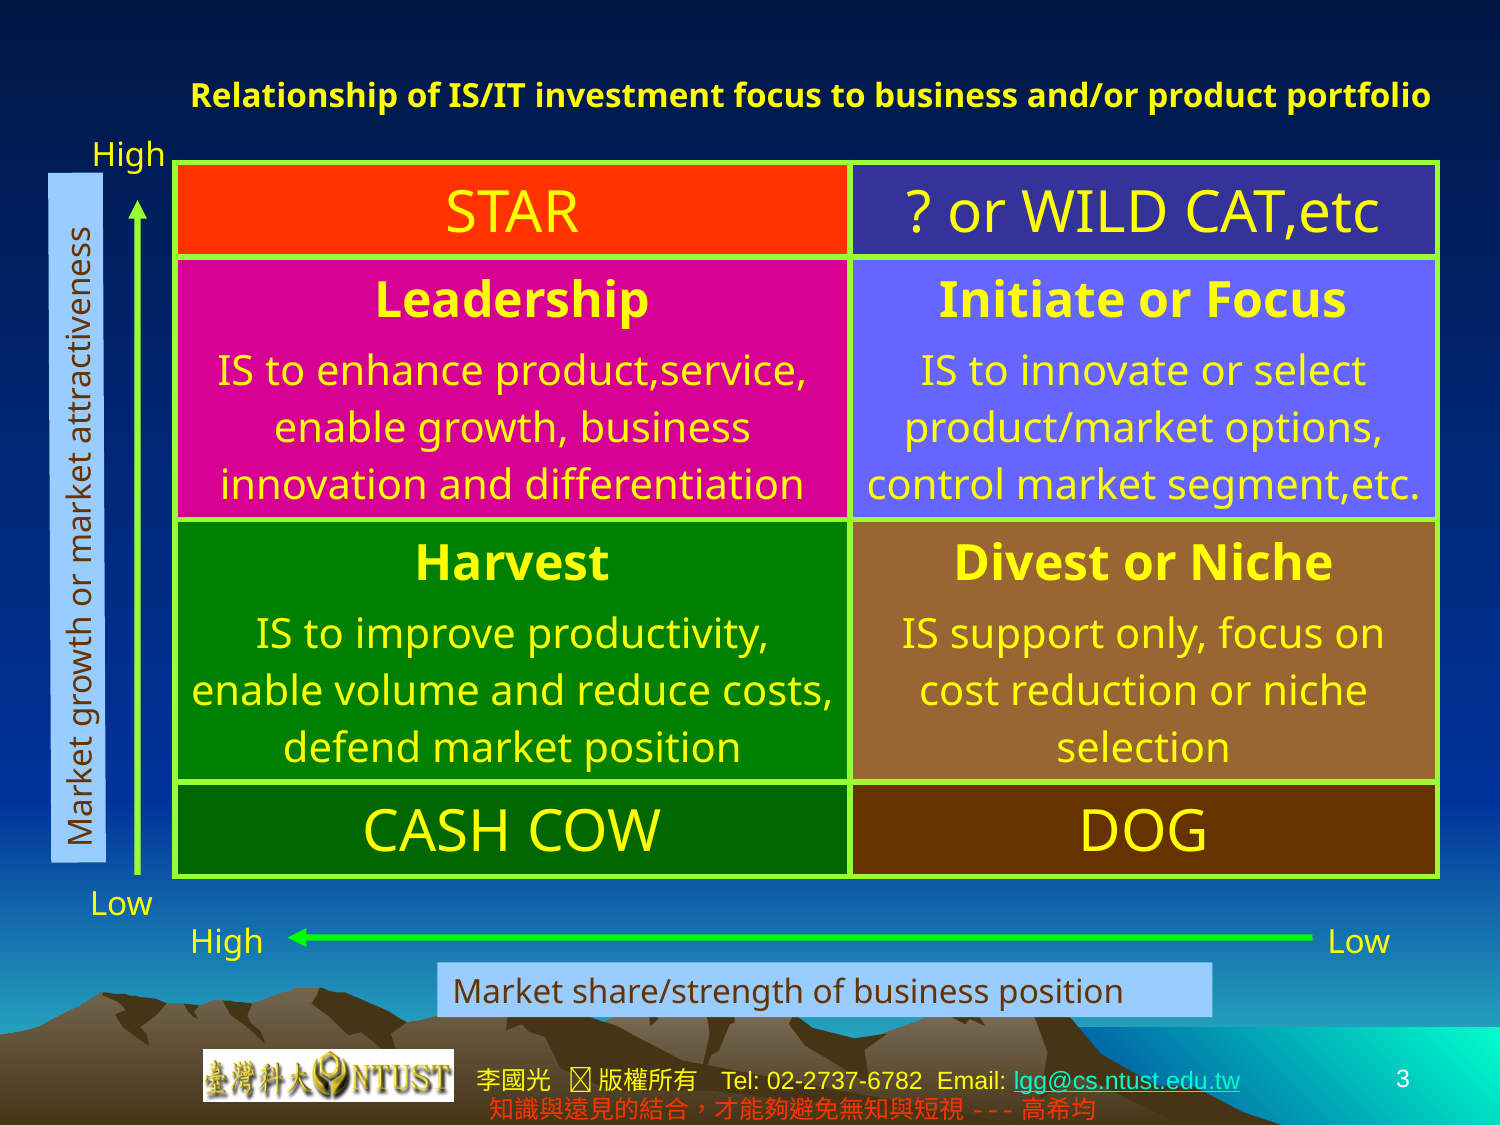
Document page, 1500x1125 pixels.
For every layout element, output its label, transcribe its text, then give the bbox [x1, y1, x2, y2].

table_cell Harvest IS to improve productivity, enable volume and reduce costs, defend market position [178, 522, 847, 779]
title Relationship of IS/IT investment focus to business and/or product portfolio [174, 62, 1451, 126]
table_cell CASH COW [178, 785, 847, 874]
text_box High [76, 125, 202, 181]
table_cell DOG [853, 785, 1435, 874]
picture [203, 1049, 454, 1102]
table_cell Divest or Niche IS support only, focus on cost reduction or niche selection [853, 522, 1435, 779]
text_box High [174, 912, 300, 968]
table_cell Initiate or Focus IS to innovate or select product/market options, control market segment,etc. [853, 260, 1435, 517]
text_box [131, 199, 144, 875]
text_box Low [1312, 912, 1438, 968]
table_header STAR [178, 165, 847, 254]
text_box Market share/strength of business position [437, 962, 1213, 1018]
text_box [287, 931, 1313, 944]
text_box Market growth or market attractiveness [48, 172, 106, 863]
table_cell Leadership IS to enhance product,service, enable growth, business innovation and differentiation [178, 260, 847, 517]
slide_number 3 [1074, 1024, 1426, 1101]
text_box Low [75, 874, 200, 930]
table_header ? or WILD CAT,etc [853, 165, 1435, 254]
